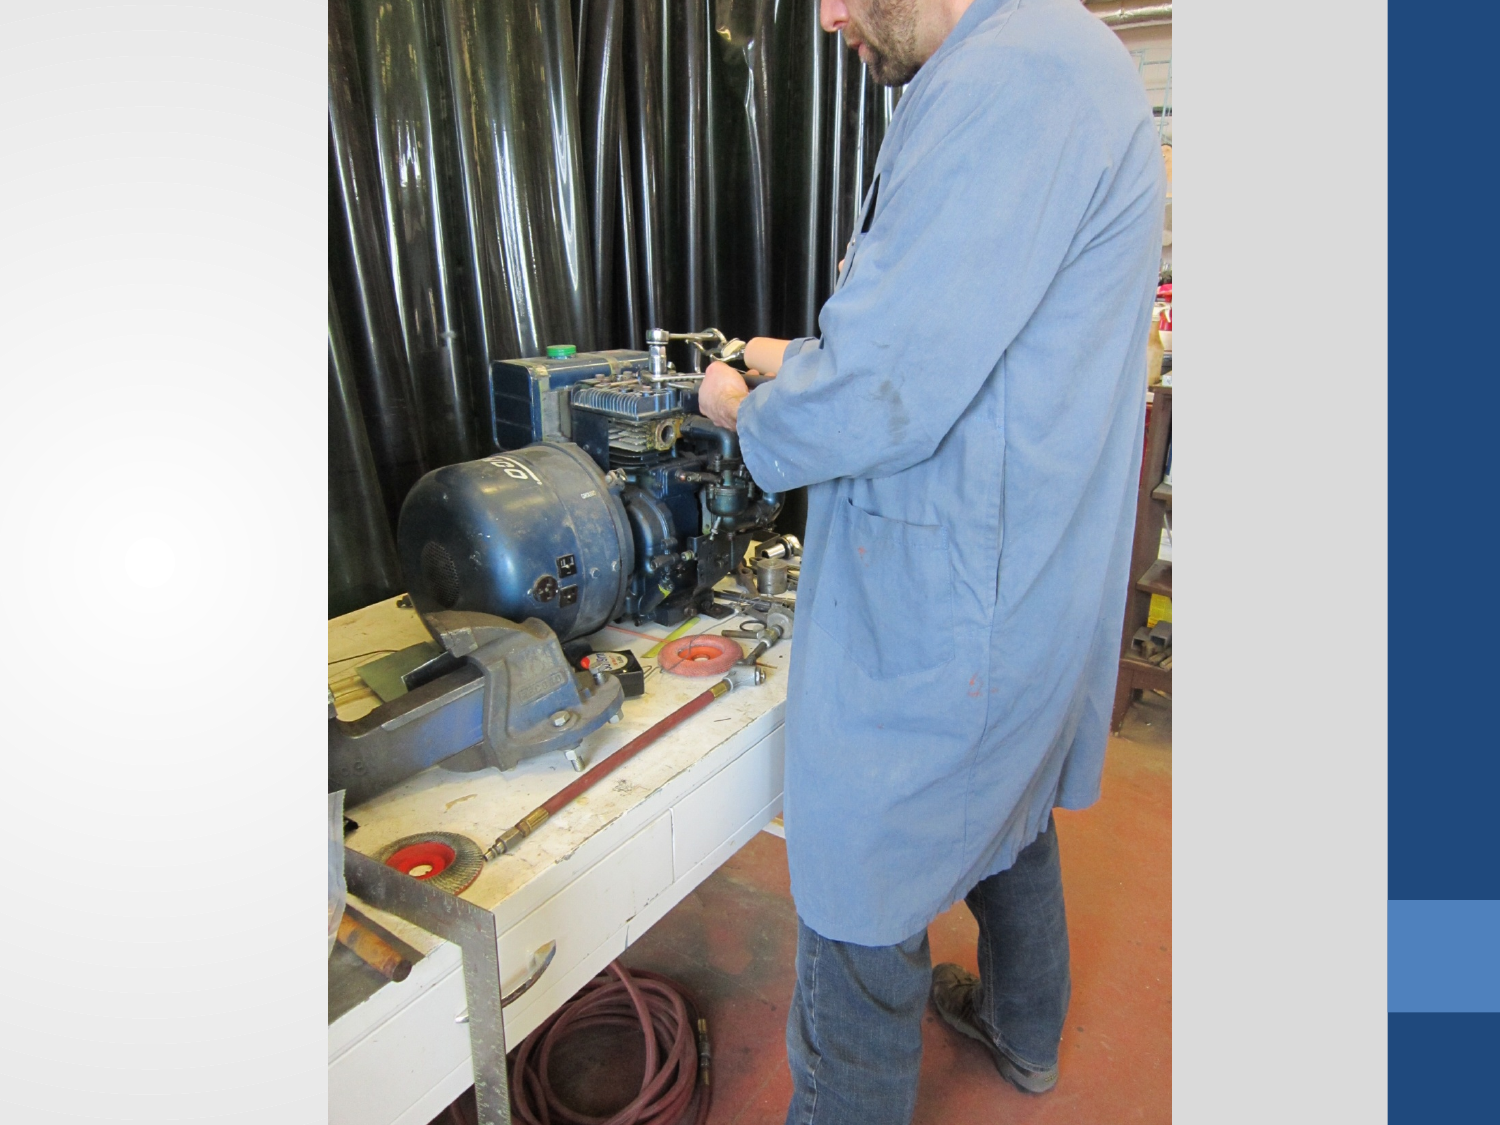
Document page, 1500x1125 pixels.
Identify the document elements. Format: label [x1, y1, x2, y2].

picture [327, 0, 1173, 1125]
